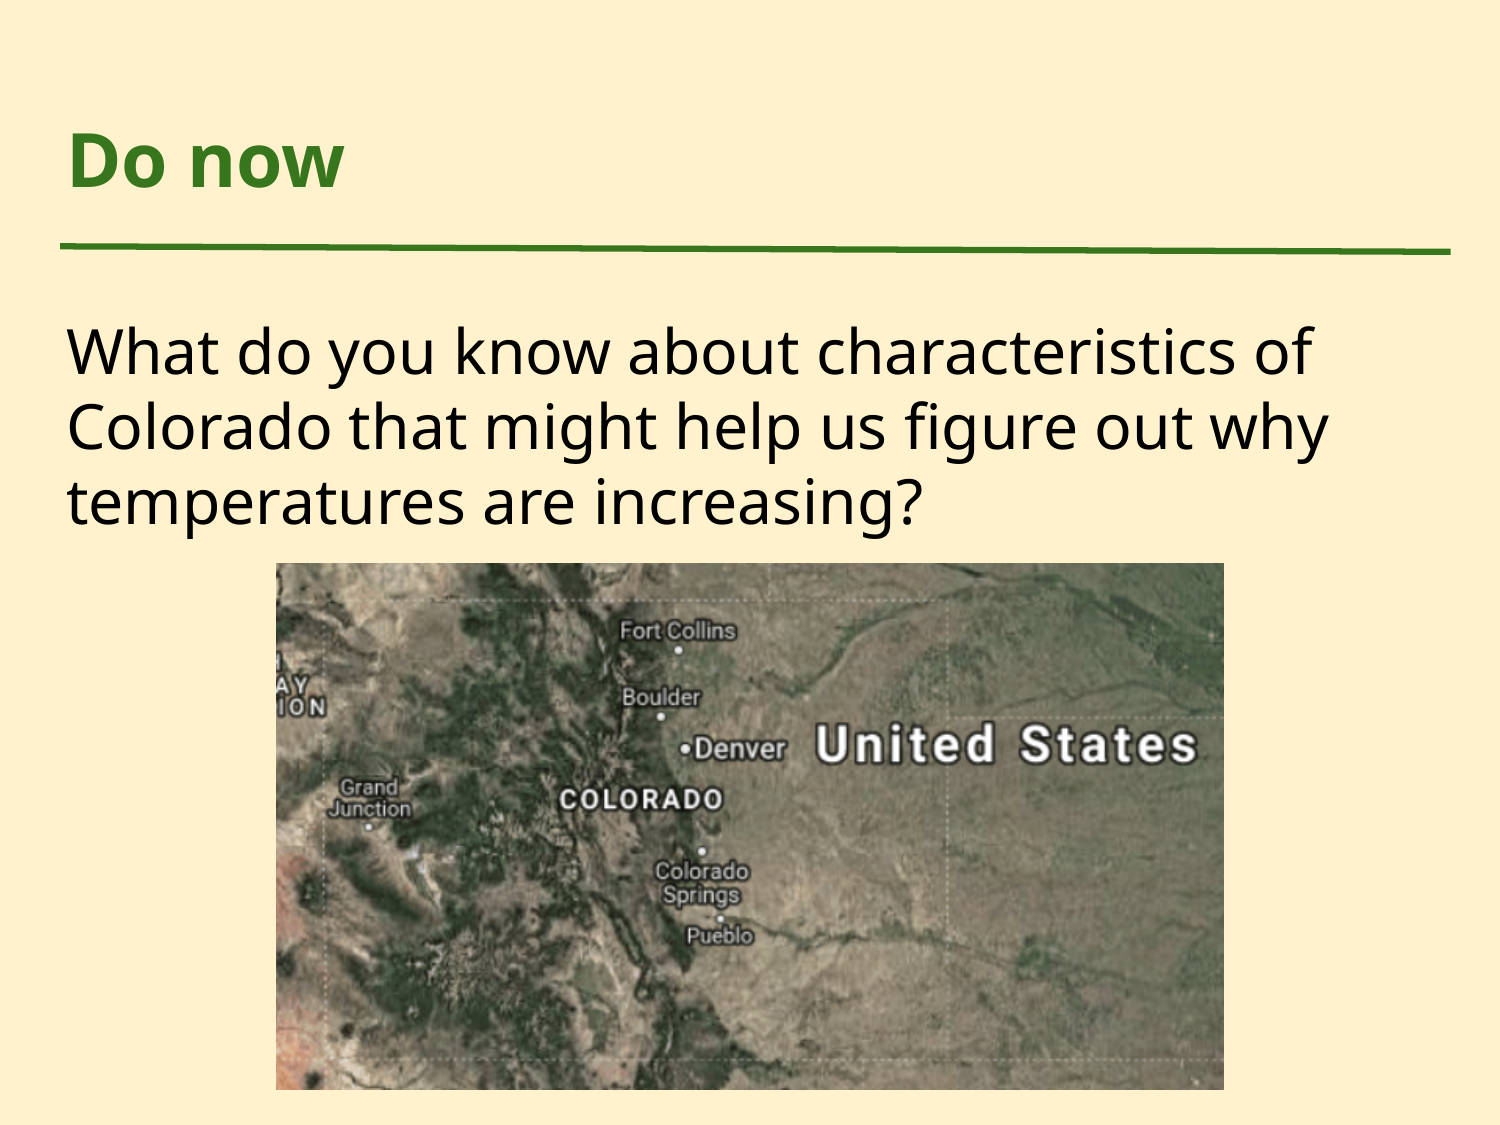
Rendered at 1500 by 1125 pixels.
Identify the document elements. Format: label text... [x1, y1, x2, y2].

title Do now [51, 97, 1449, 223]
list What do you know about characteristics of Colorado that might help us figure out why temperatures are increasing? [51, 297, 1449, 1045]
picture [276, 563, 1224, 1091]
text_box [59, 246, 1451, 253]
